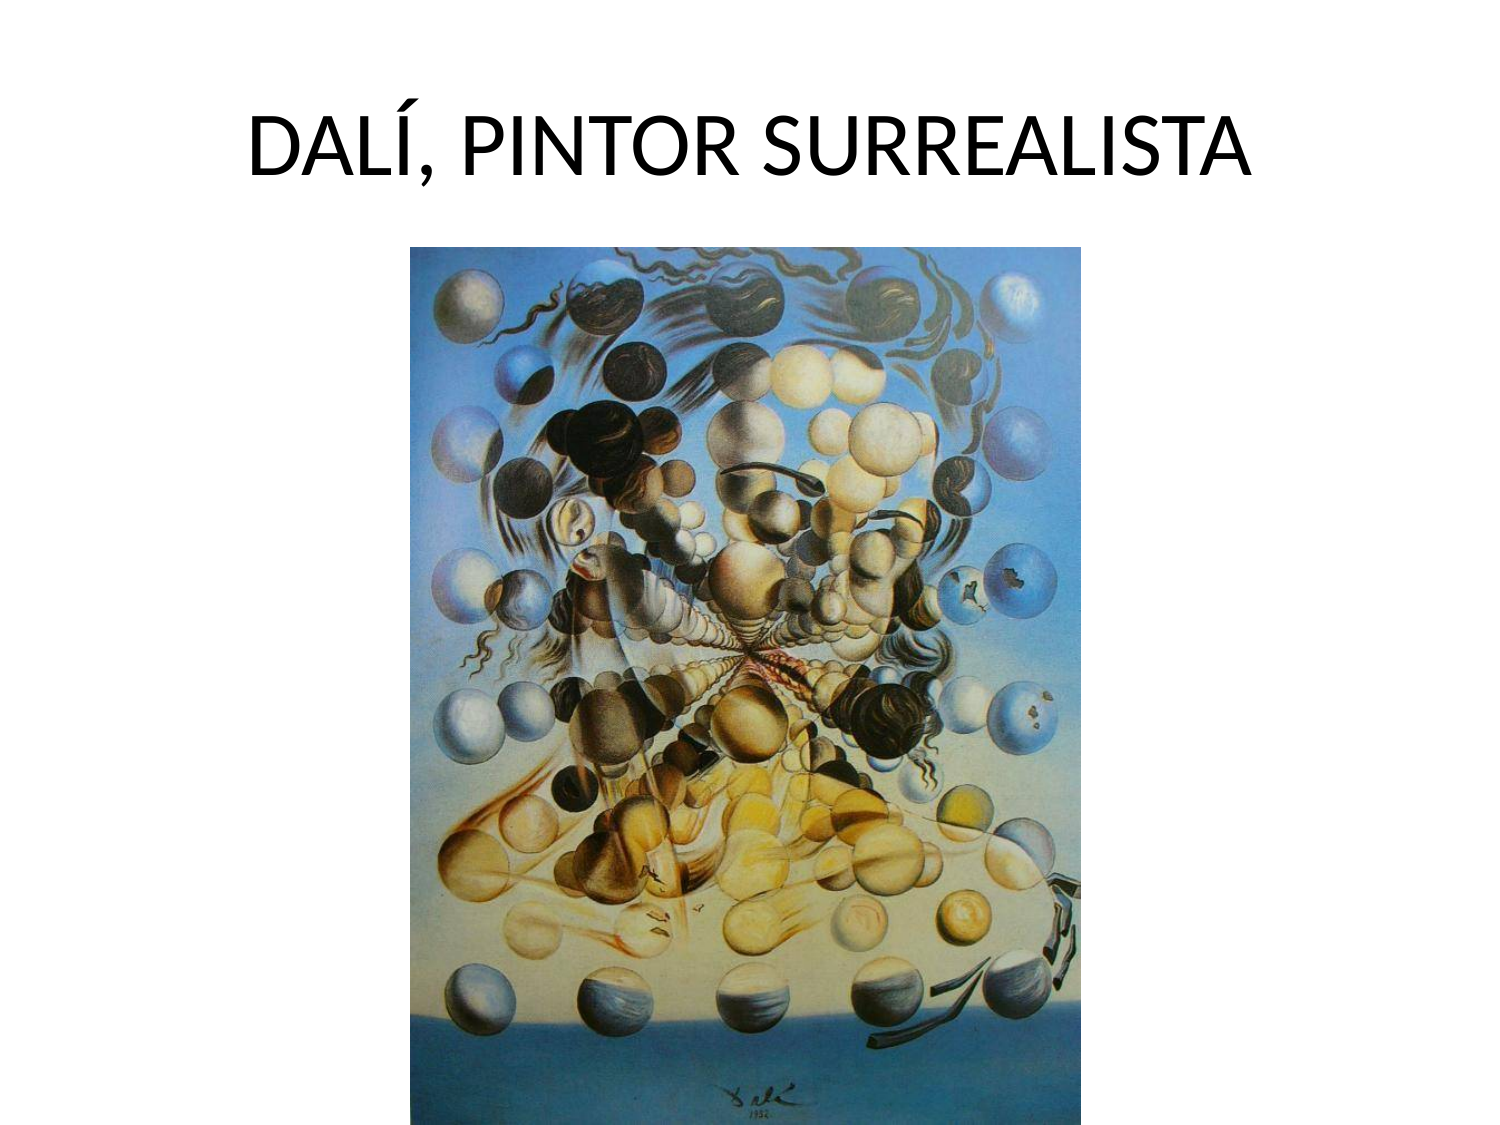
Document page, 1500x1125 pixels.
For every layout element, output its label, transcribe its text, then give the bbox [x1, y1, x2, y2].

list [409, 247, 1081, 1125]
title DALÍ, PINTOR SURREALISTA [75, 45, 1425, 233]
